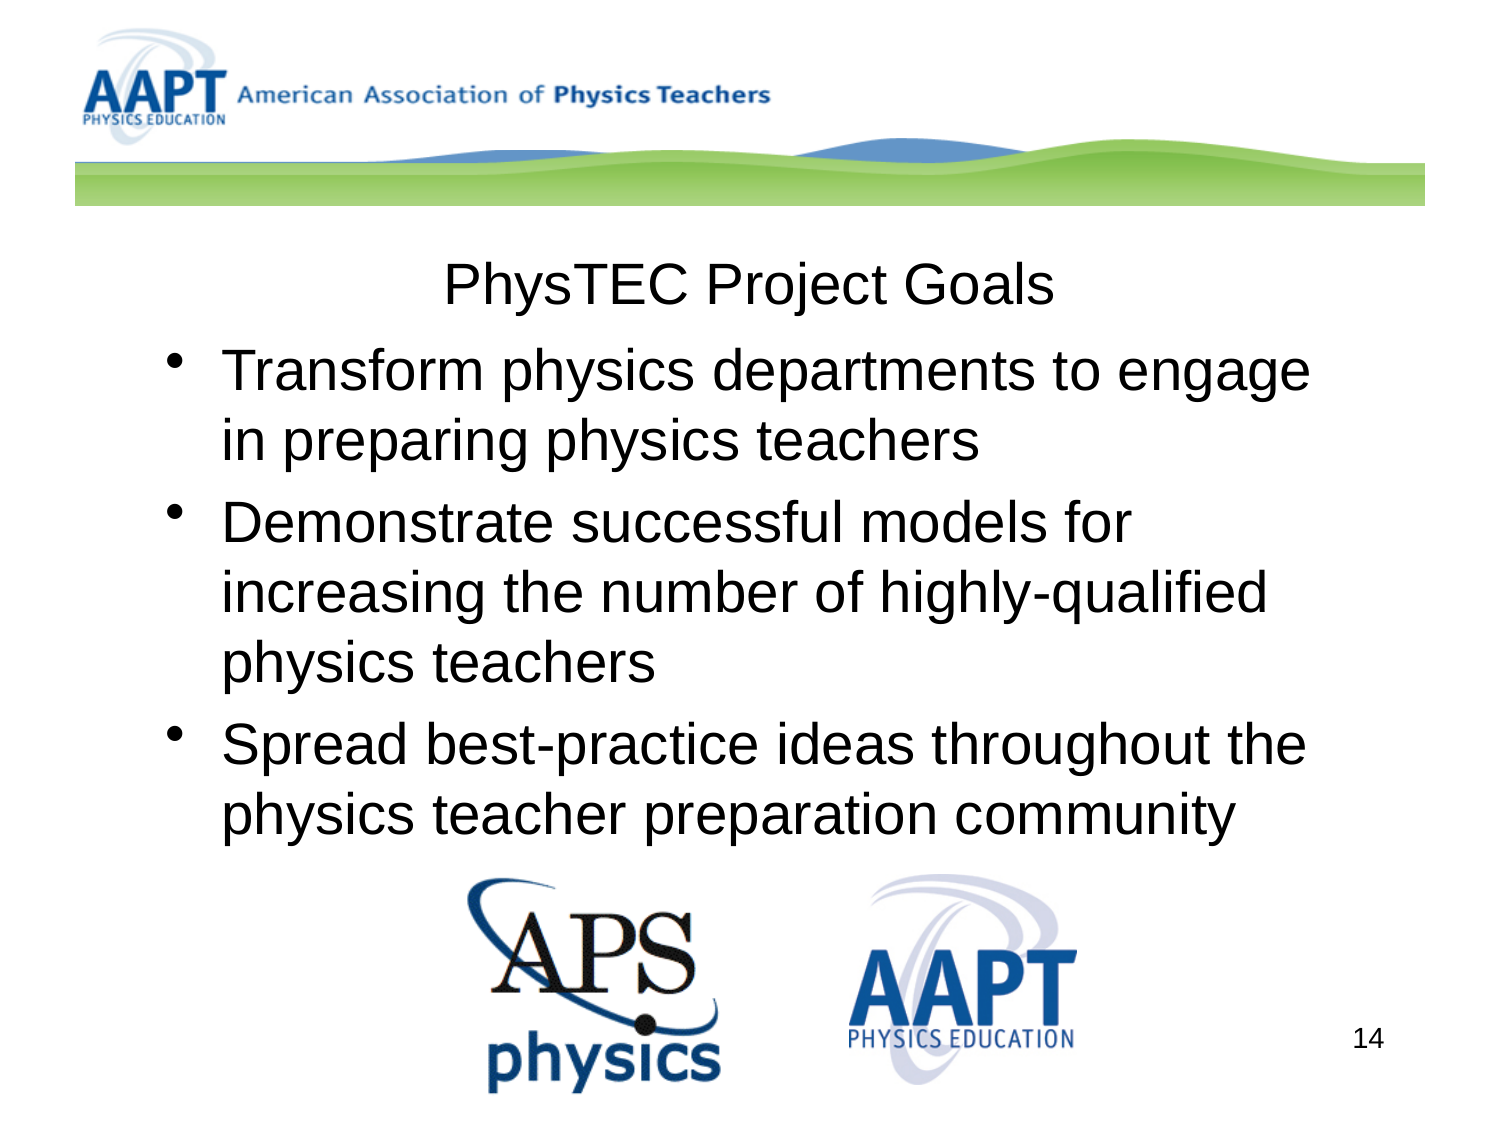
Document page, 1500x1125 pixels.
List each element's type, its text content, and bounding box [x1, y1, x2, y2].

slide_number 14 [1337, 1012, 1475, 1088]
title PhysTEC Project Goals [74, 224, 1426, 338]
picture [462, 874, 726, 1099]
picture [75, 24, 1425, 206]
list Transform physics departments to engage in preparing physics teachers Demonstrate successful models for increasing the number of highly-qualified physics teachers Spread best-practice ideas throughout the physics teacher preparation community [149, 324, 1351, 1001]
picture [849, 874, 1078, 1086]
